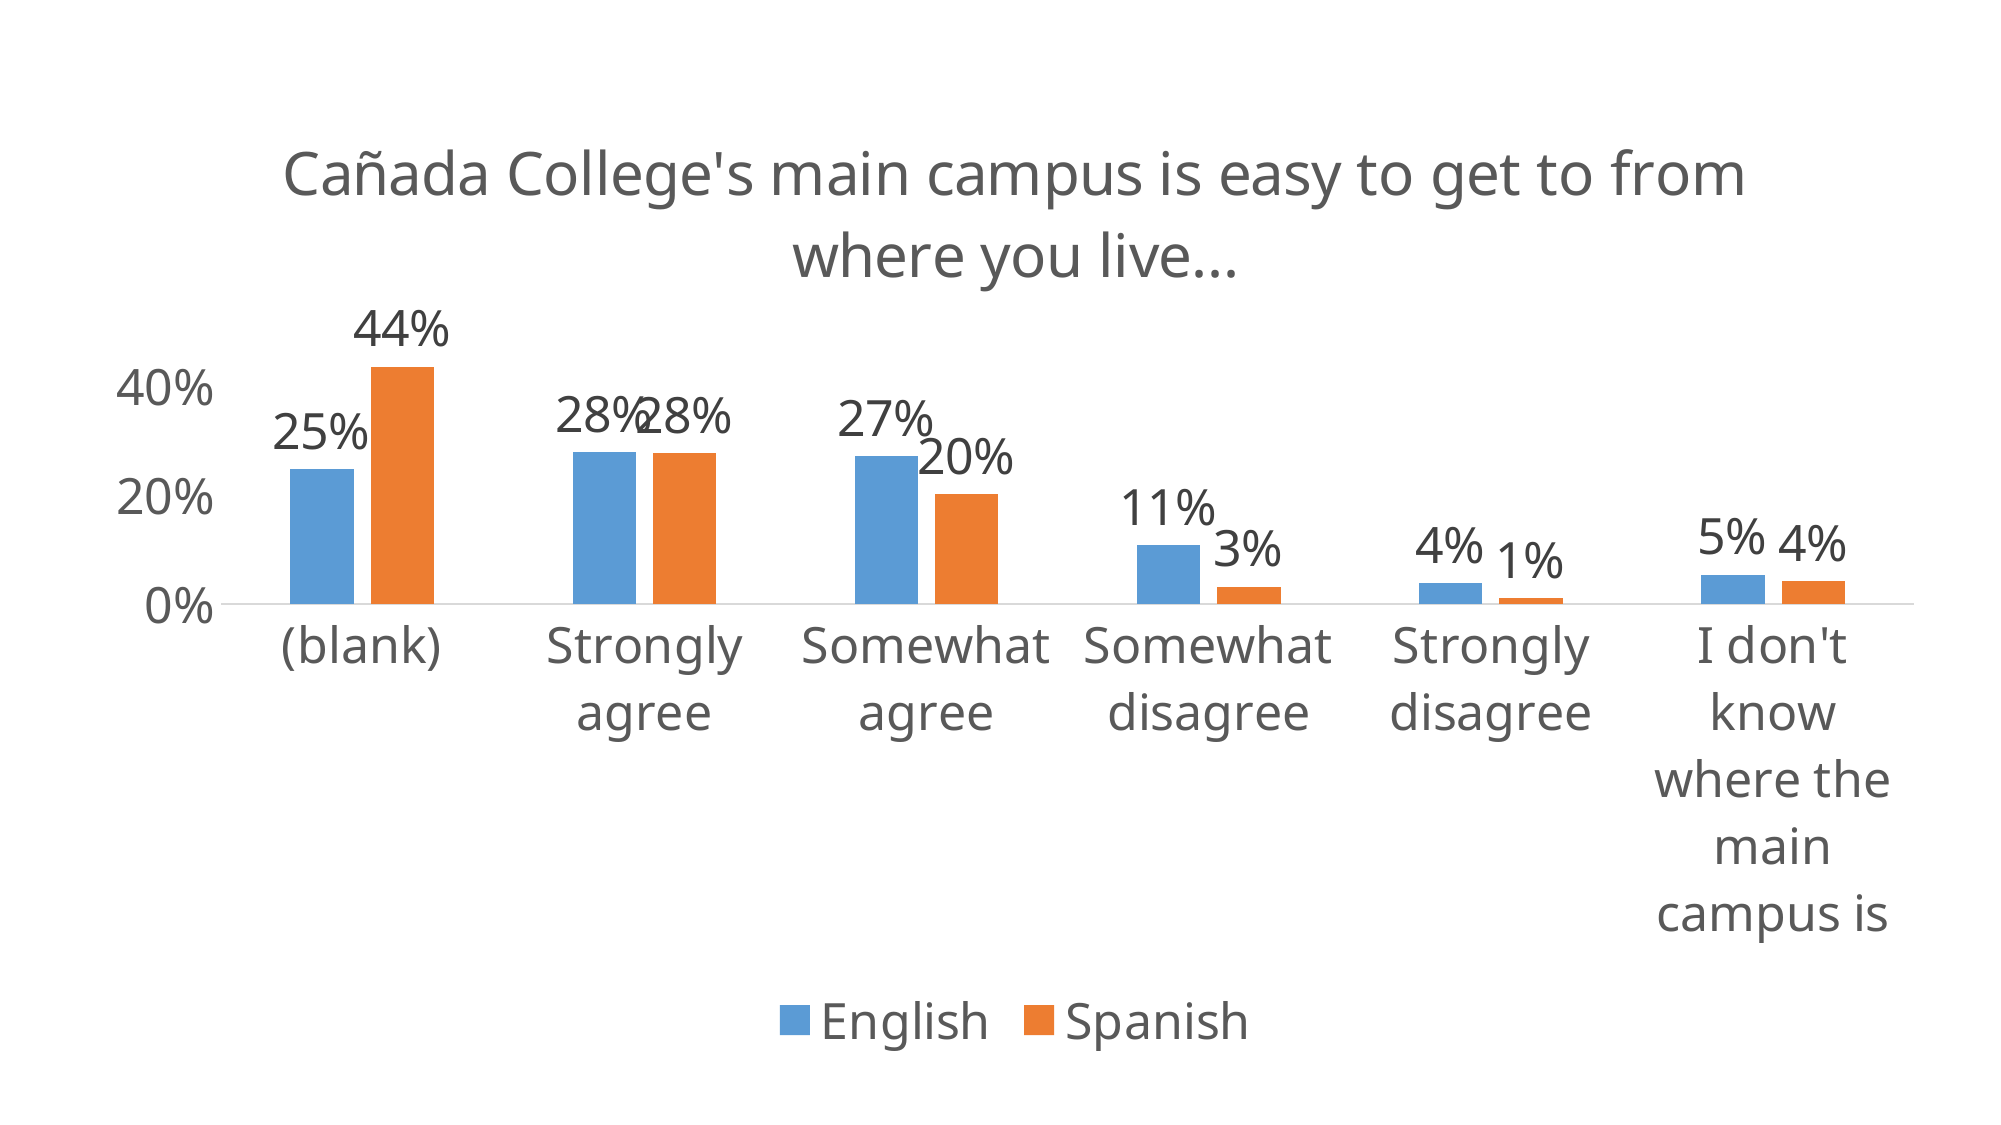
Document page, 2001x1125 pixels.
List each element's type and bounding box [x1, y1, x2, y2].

chart [79, 86, 1952, 1064]
